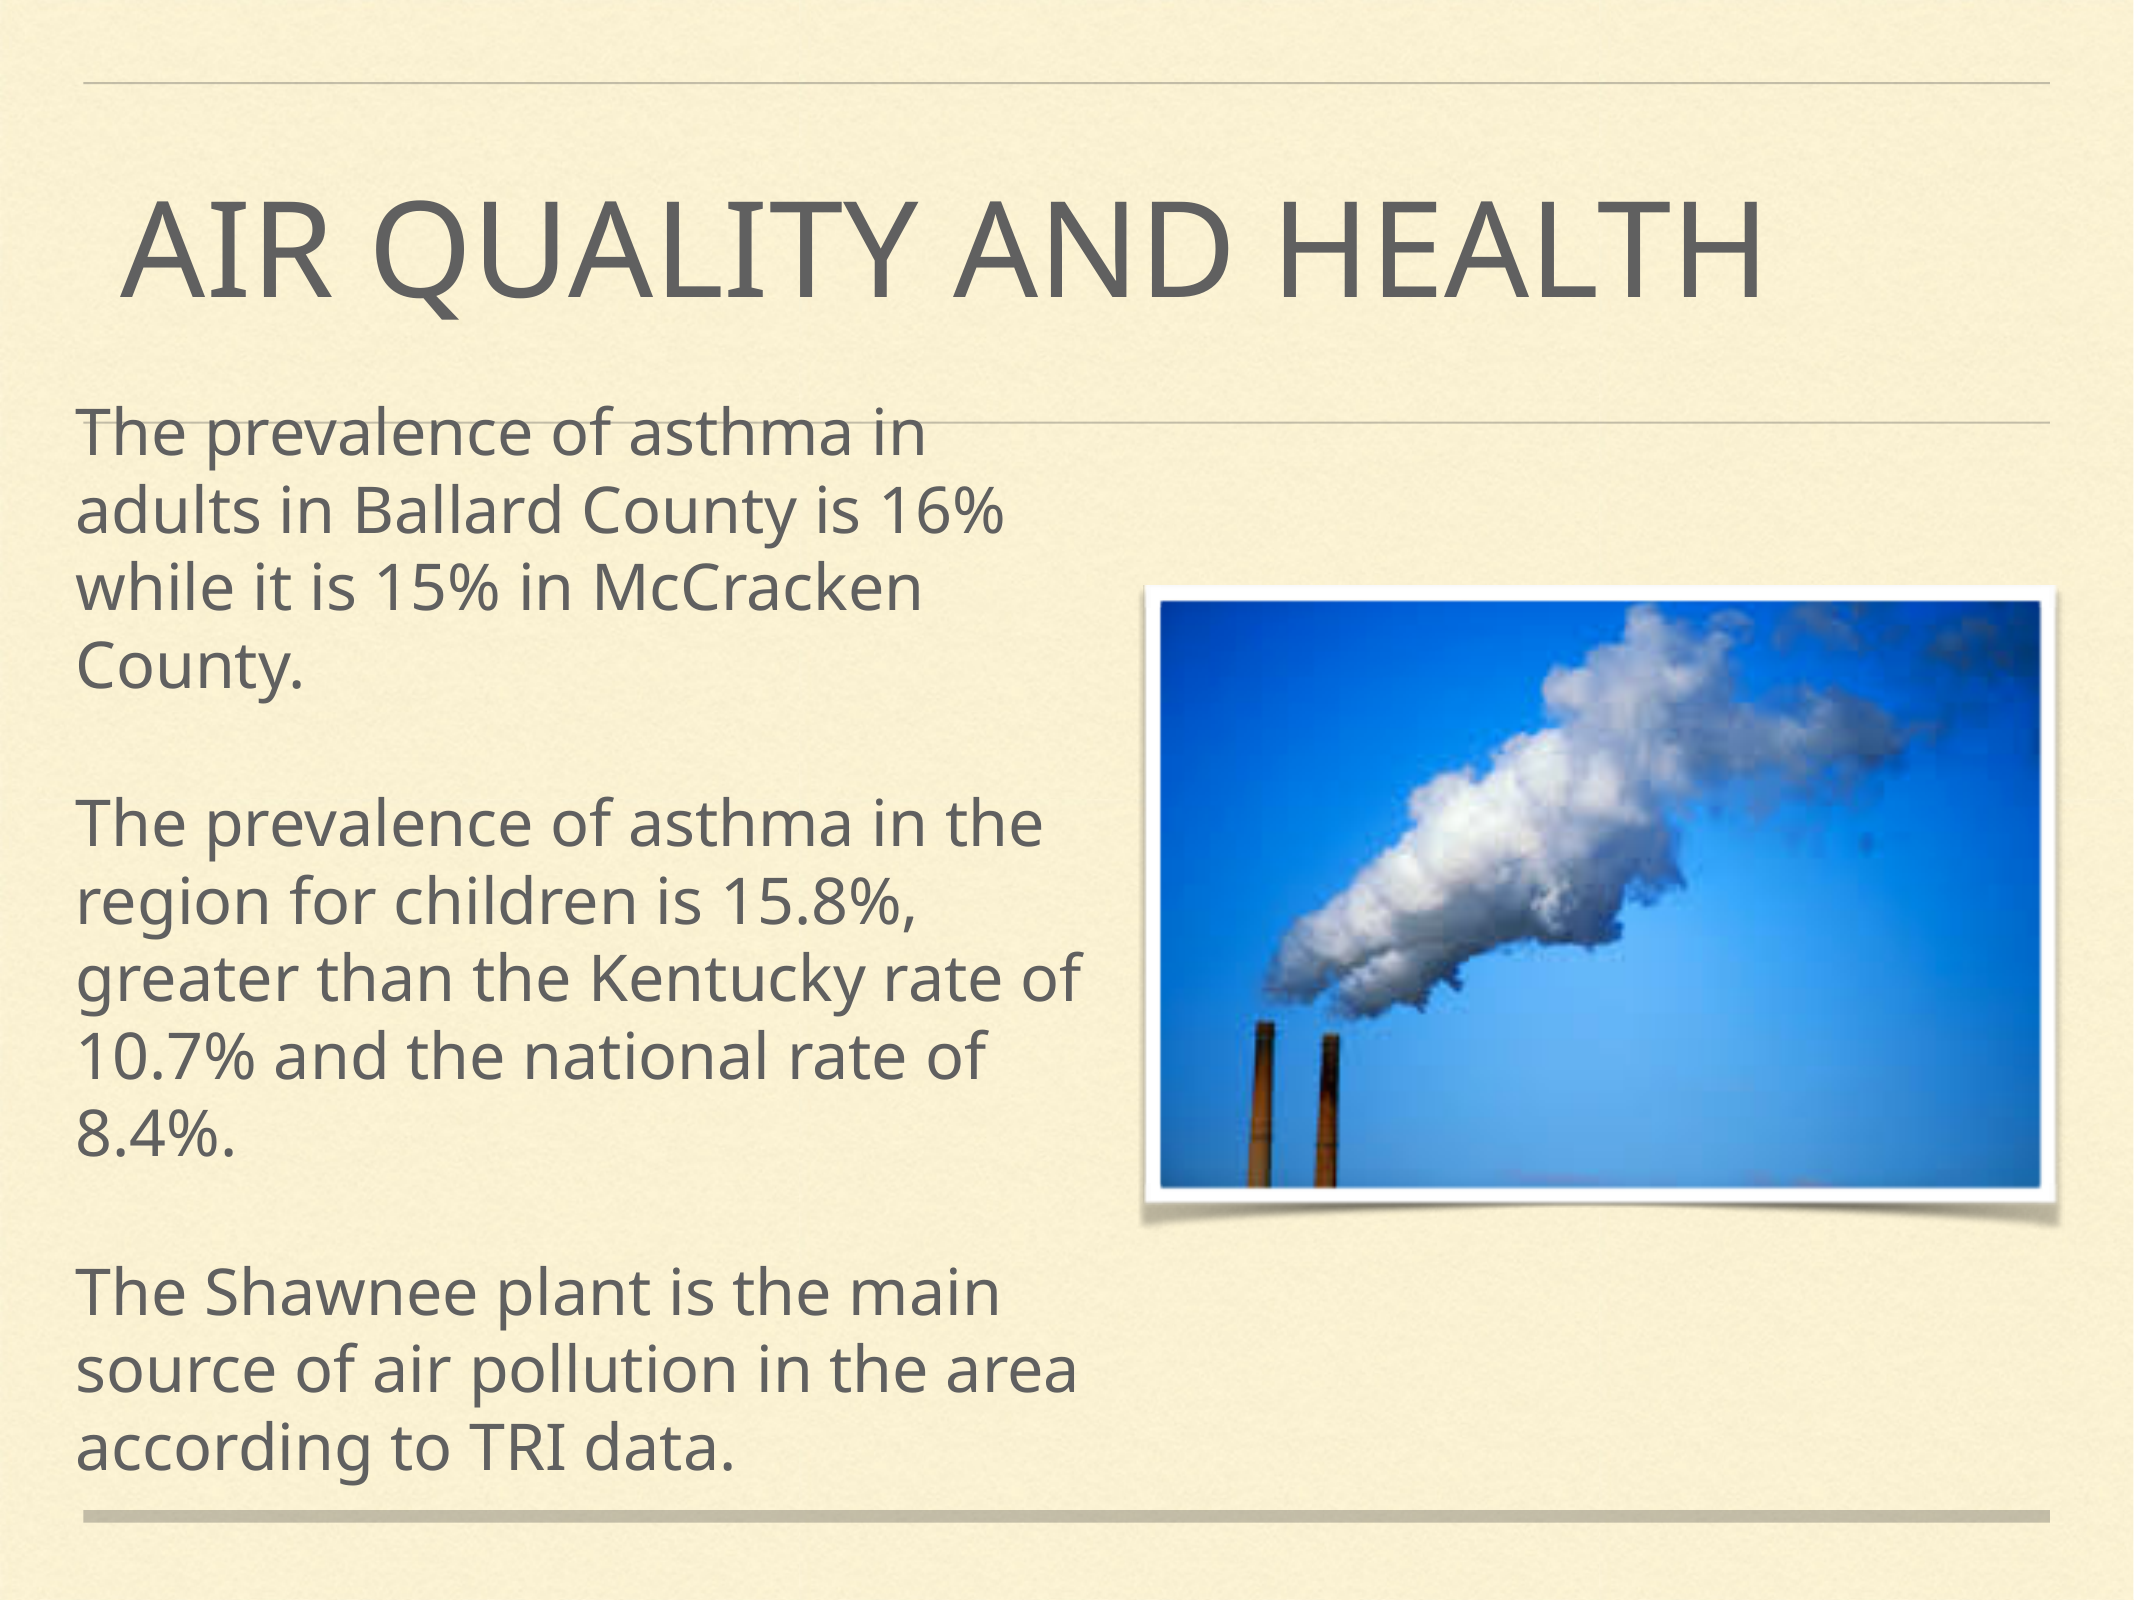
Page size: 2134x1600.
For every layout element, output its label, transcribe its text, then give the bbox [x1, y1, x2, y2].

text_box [1138, 585, 2065, 1233]
picture [0, 0, 2134, 1600]
list The prevalence of asthma in adults in Ballard County is 16% while it is 15% in McCracken County. The prevalence of asthma in the region for children is 15.8%, greater than the Kentucky rate of 10.7% and the national rate of 8.4%. The Shawnee plant is the main source of air pollution in the area according to TRI data. [75, 466, 1109, 1408]
title Air Quality and health [82, 97, 2051, 411]
